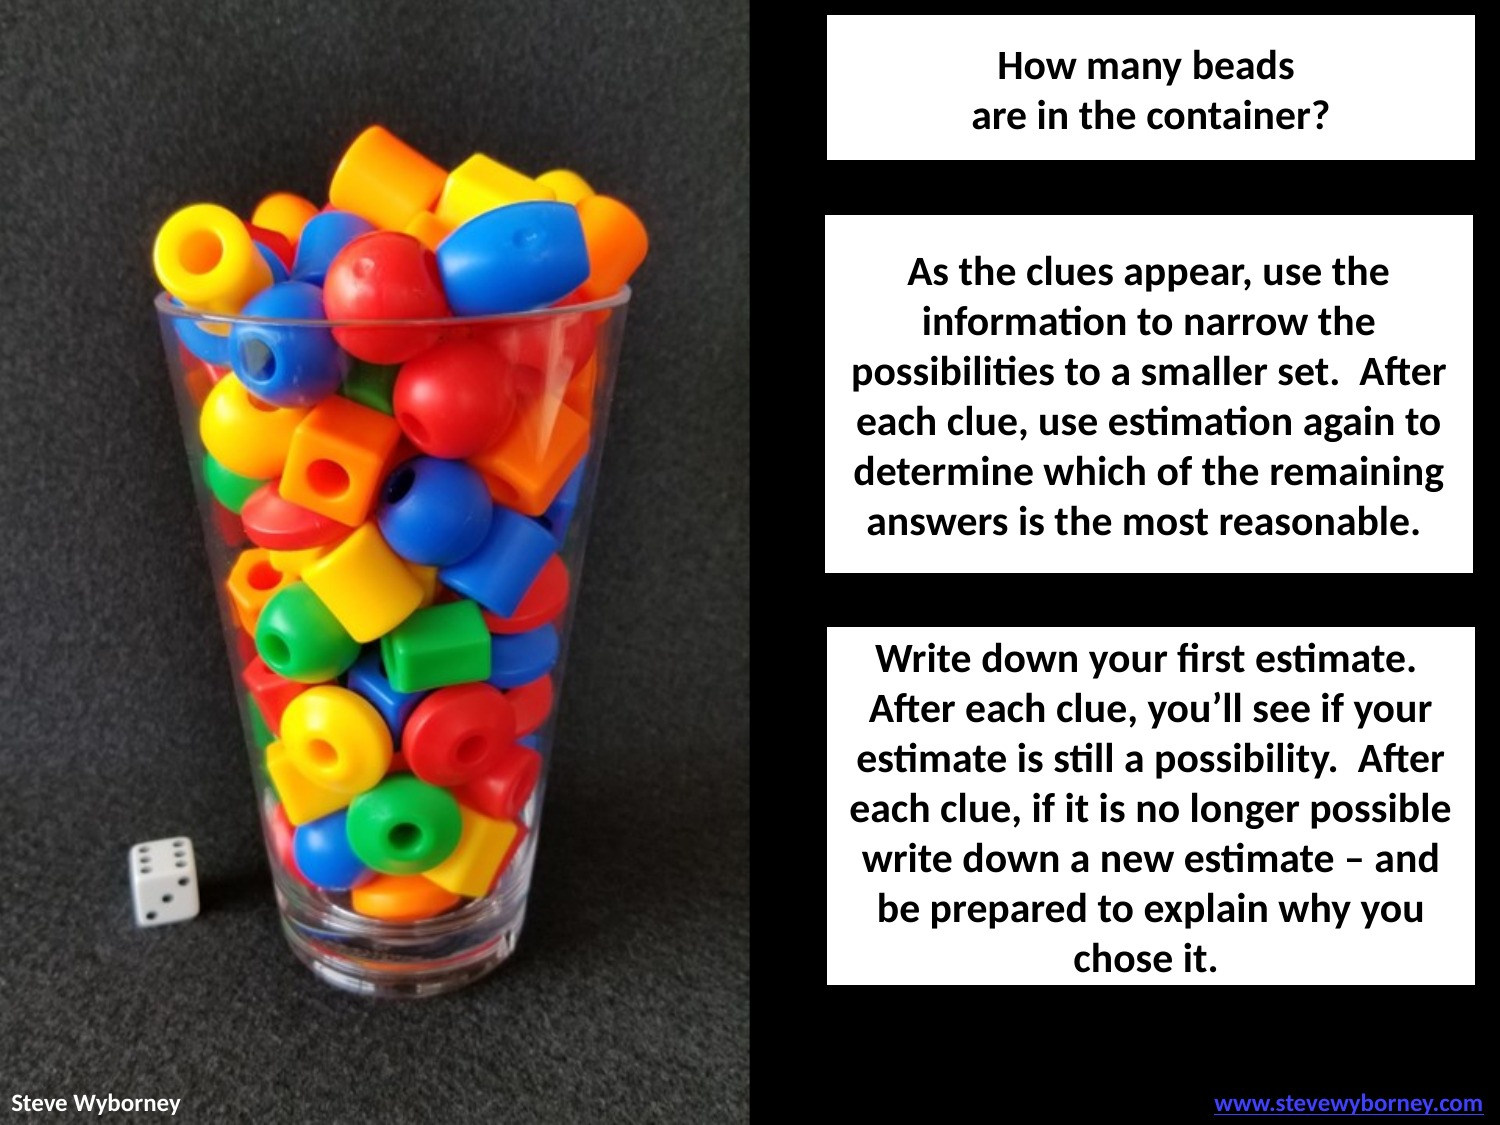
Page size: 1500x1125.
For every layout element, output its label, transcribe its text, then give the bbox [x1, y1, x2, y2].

text_box As the clues appear, use the information to narrow the possibilities to a smaller set. After each clue, use estimation again to determine which of the remaining answers is the most reasonable. [821, 210, 1477, 577]
text_box How many beads are in the container? [823, 10, 1479, 164]
text_box Write down your first estimate. After each clue, you’ll see if your estimate is still a possibility. After each clue, if it is no longer possible write down a new estimate – and be prepared to explain why you chose it. [823, 623, 1479, 989]
picture [0, 0, 751, 1125]
text_box www.stevewyborney.com [1199, 1079, 1499, 1125]
